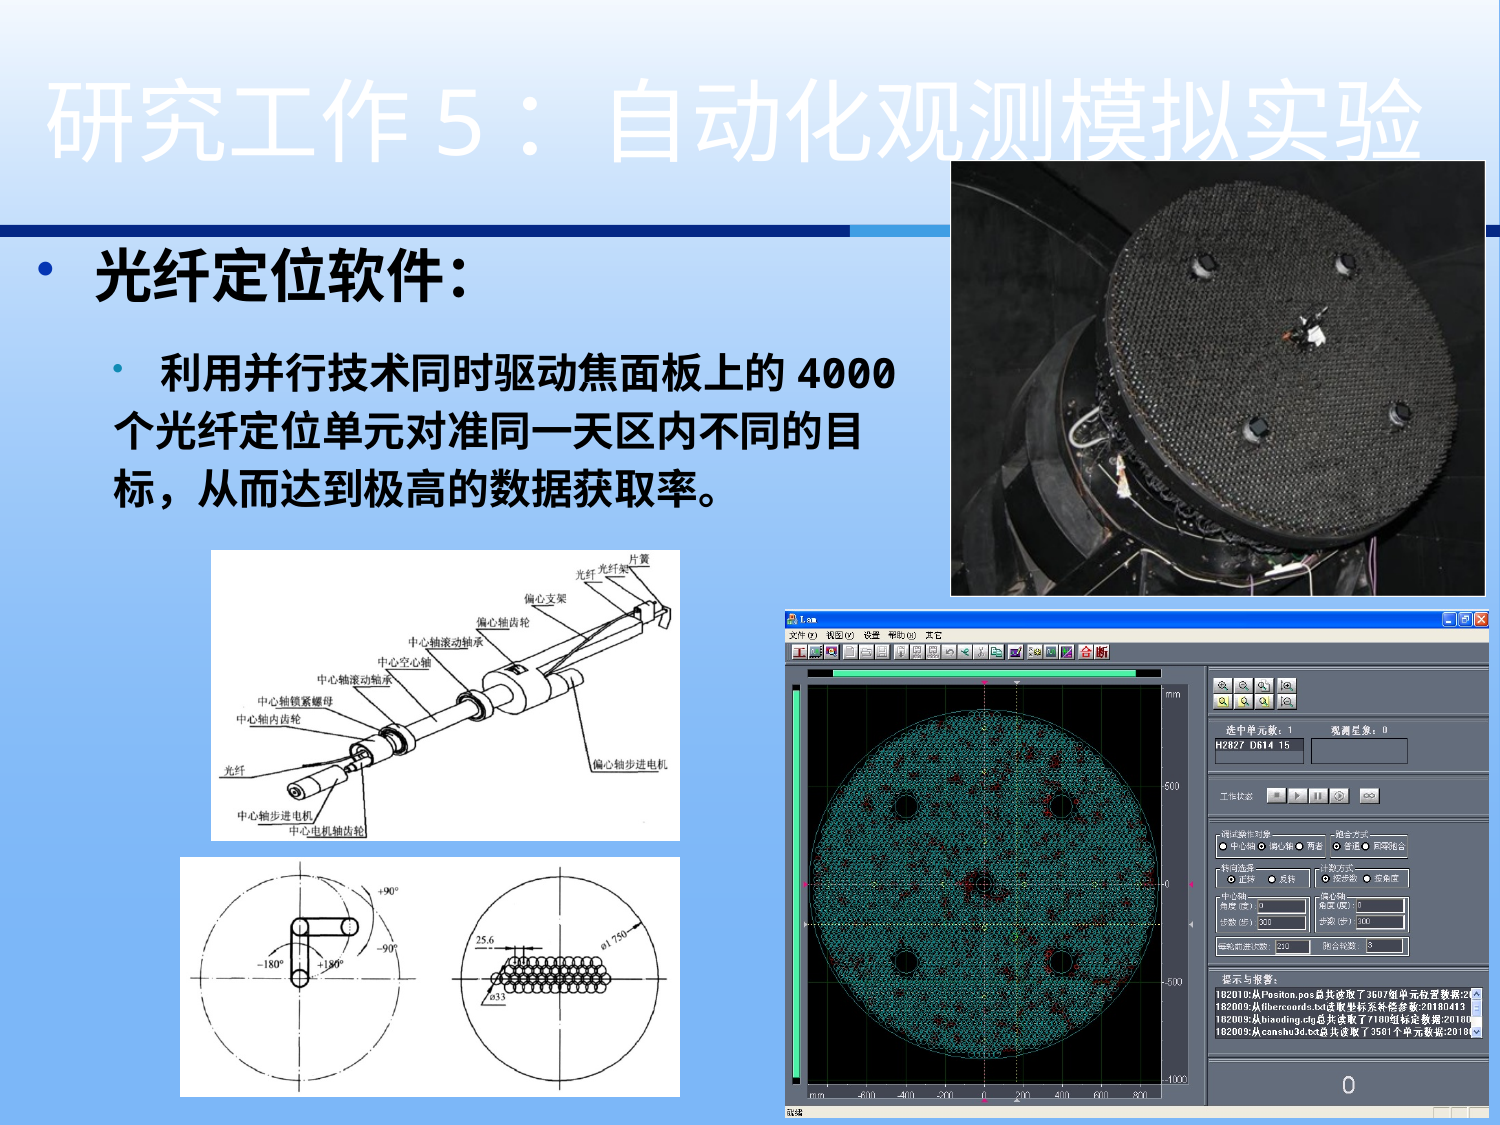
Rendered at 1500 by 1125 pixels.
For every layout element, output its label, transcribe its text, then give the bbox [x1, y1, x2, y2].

picture [950, 160, 1486, 597]
picture [210, 550, 680, 842]
picture [179, 857, 680, 1098]
title 研究工作5：自动化观测模拟实验 [29, 24, 1471, 213]
picture [784, 609, 1490, 1119]
list 光纤定位软件： 利用并行技术同时驱动焦面板上的4000 个光纤定位单元对准同一天区内不同的目 标，从而达到极高的数据获取率。 [23, 231, 1477, 997]
